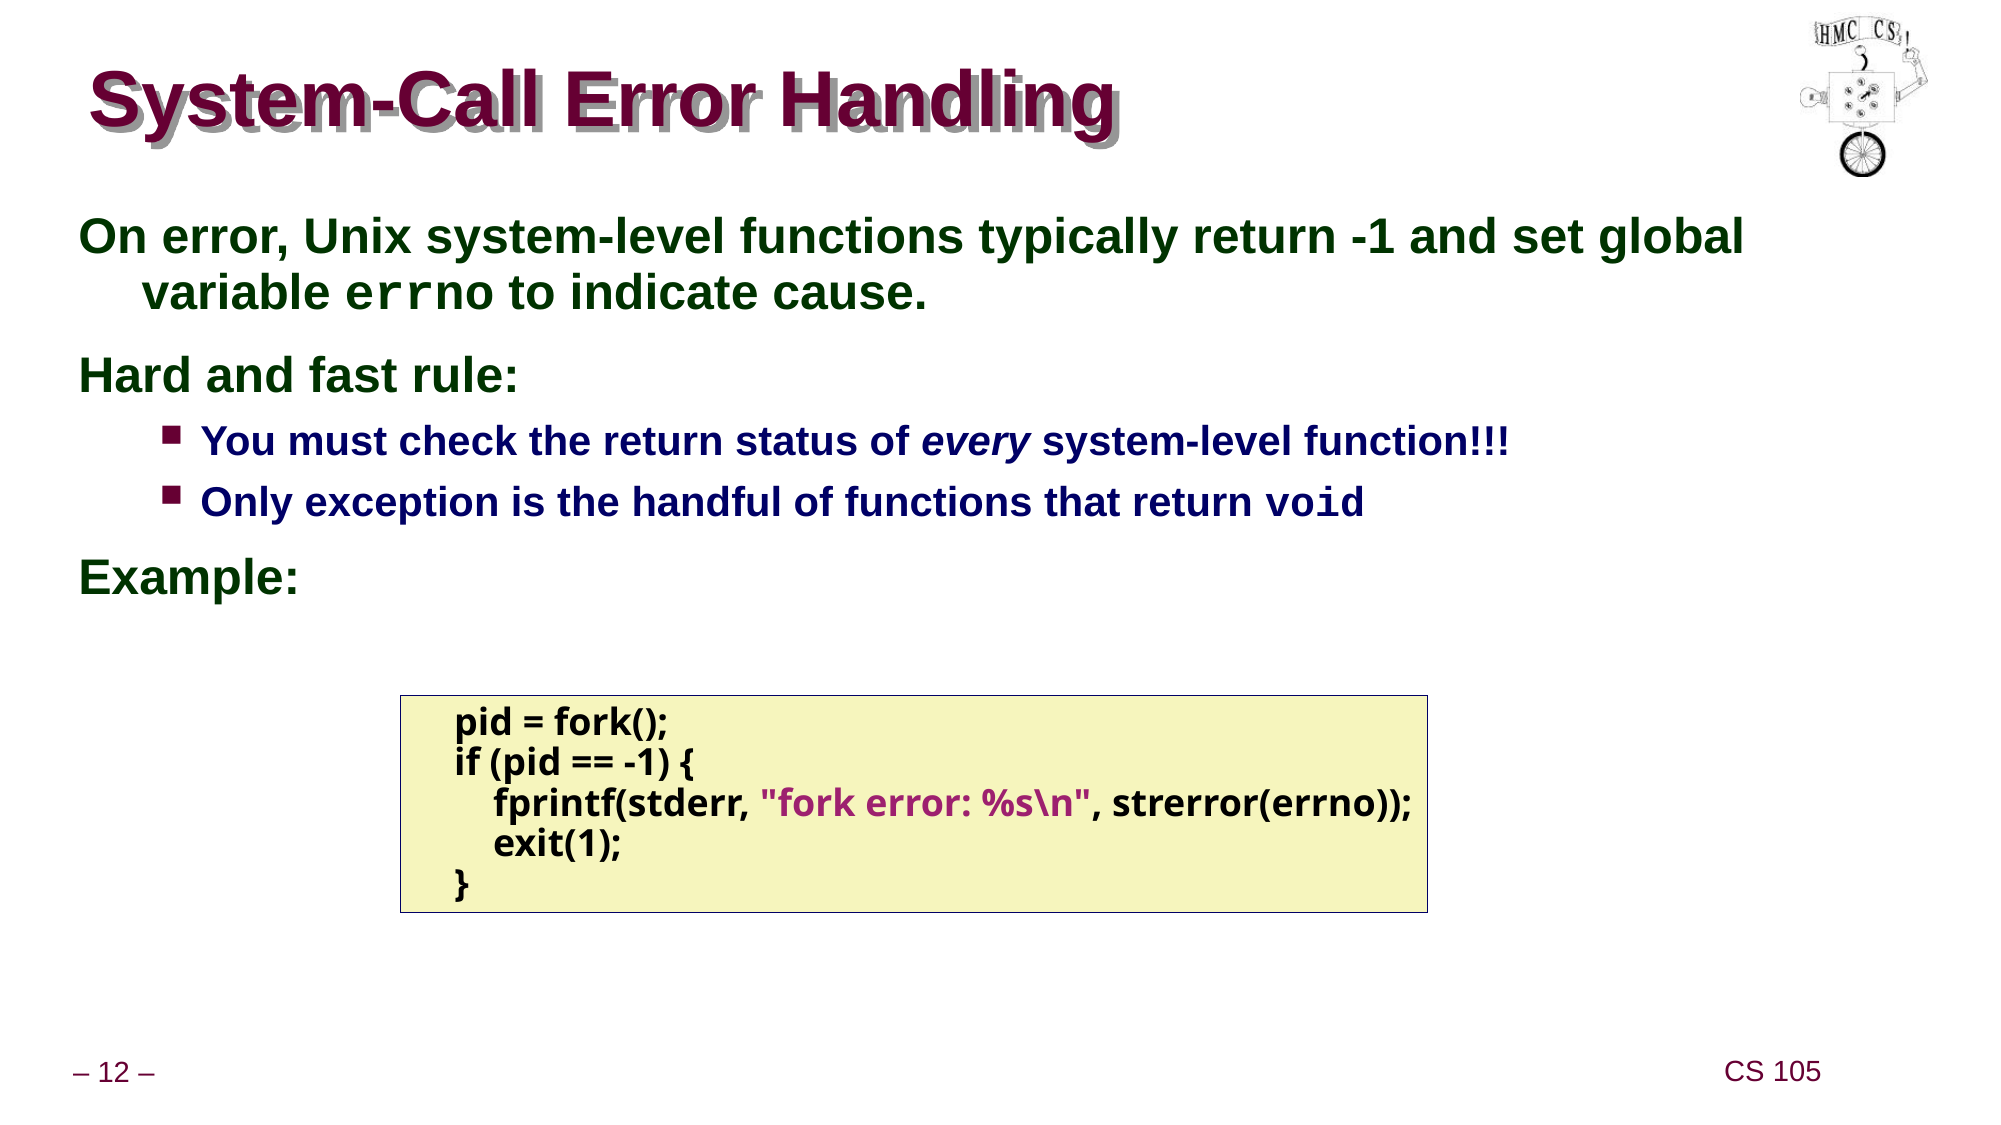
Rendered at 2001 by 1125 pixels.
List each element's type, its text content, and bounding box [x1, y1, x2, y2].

title System-Call Error Handling [88, 40, 1650, 163]
picture [1800, 12, 1928, 177]
list On error, Unix system-level functions typically return -1 and set global variable errno to indicate cause. Hard and fast rule: You must check the return status of every system-level function!!! Only exception is the handful of functions that return void Example: [63, 200, 1881, 1058]
text_box pid = fork(); if (pid == -1) { fprintf(stderr, "fork error: %s\n", strerror(errno)); exit(1); } [400, 695, 1428, 913]
